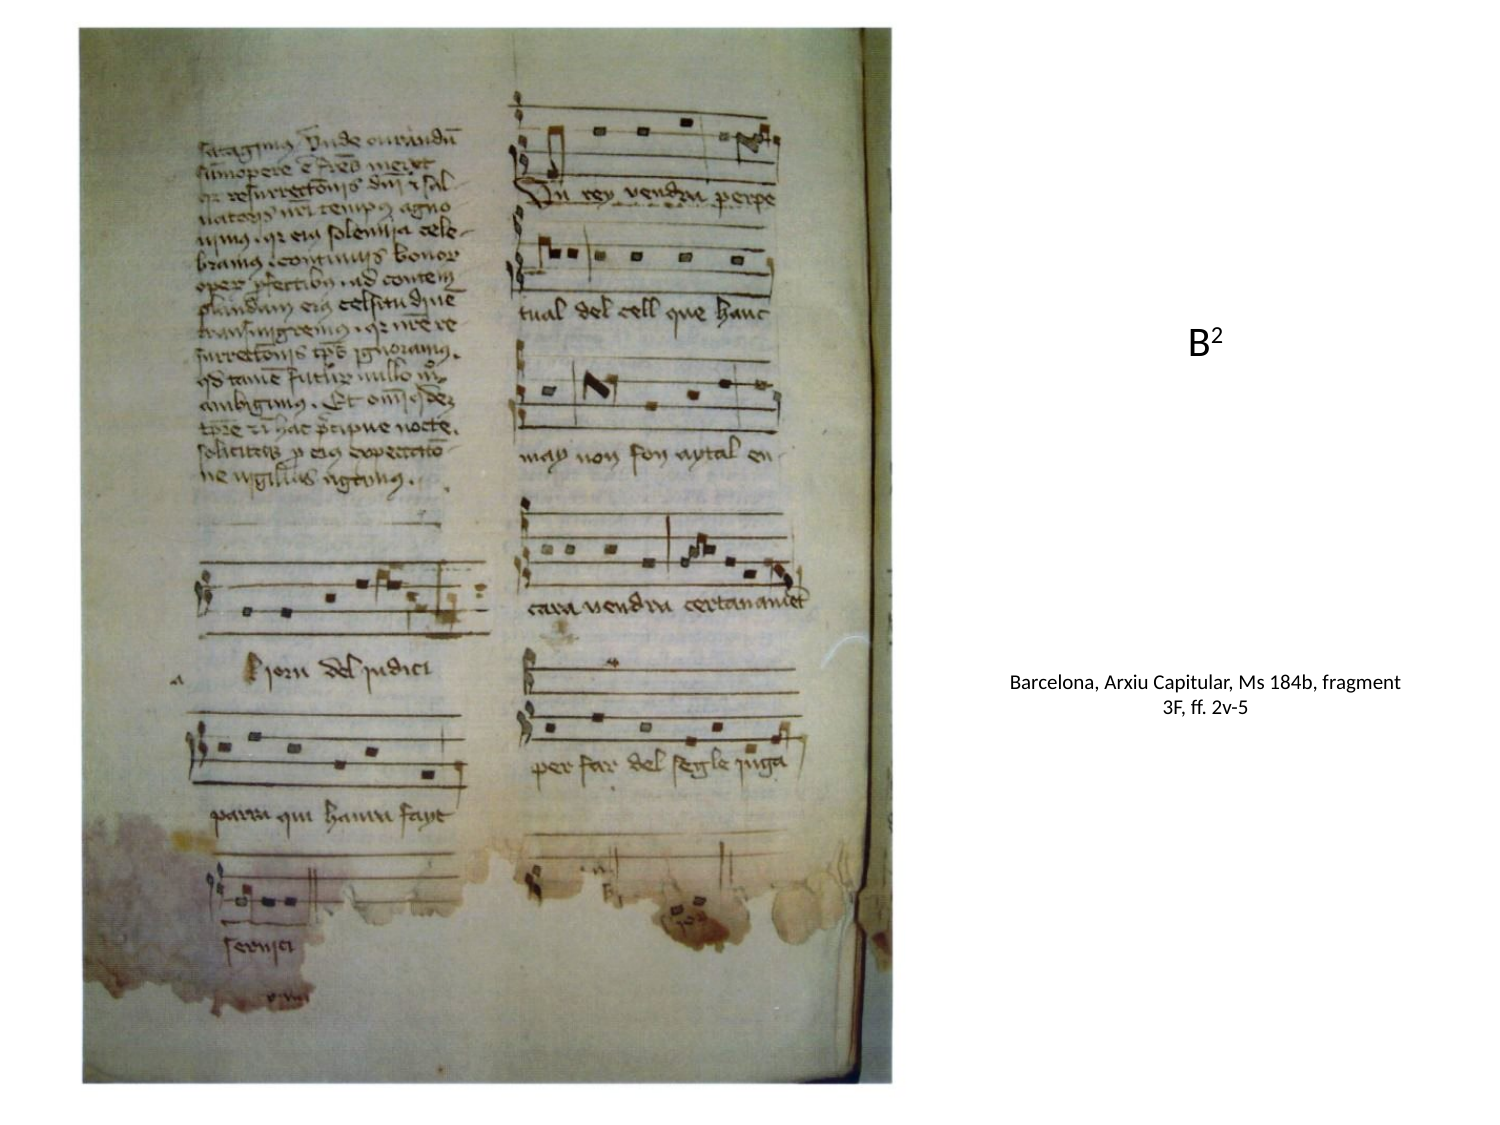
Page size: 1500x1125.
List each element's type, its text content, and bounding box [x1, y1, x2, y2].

title B2 Barcelona, Arxiu Capitular, Ms 184b, fragment 3F, ff. 2v-5 [986, 45, 1425, 988]
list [64, 0, 922, 1125]
